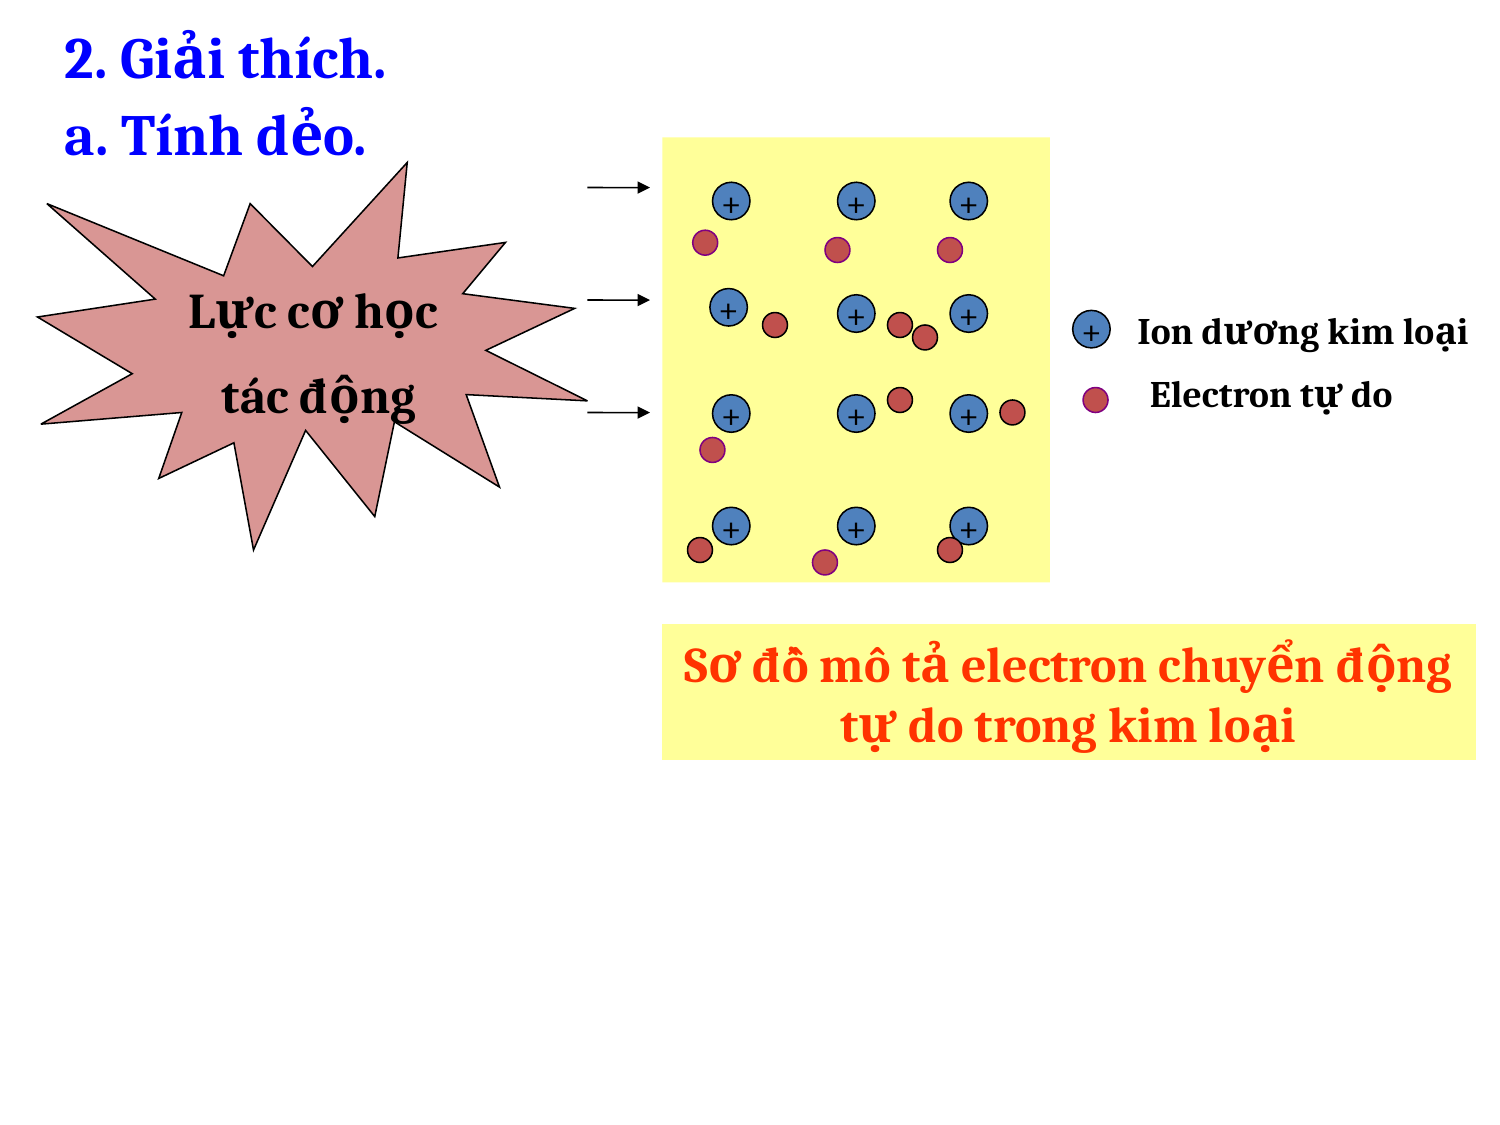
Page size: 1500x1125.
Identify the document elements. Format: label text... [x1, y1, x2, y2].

text_box [591, 406, 650, 419]
text_box + [712, 507, 751, 545]
text_box + [837, 394, 876, 433]
text_box + [837, 294, 876, 333]
text_box [887, 387, 913, 413]
text_box Ion dương kim loại [1122, 299, 1500, 360]
text_box + [950, 294, 988, 333]
text_box [812, 549, 838, 575]
text_box [937, 537, 963, 563]
text_box [912, 324, 938, 350]
text_box [591, 293, 650, 307]
text_box [762, 312, 788, 338]
text_box [687, 537, 713, 563]
text_box [692, 230, 718, 256]
text_box + [712, 394, 751, 433]
text_box [699, 437, 725, 463]
text_box [887, 312, 913, 338]
text_box Sơ đồ mô tả electron chuyển động tự do trong kim loại [662, 624, 1475, 760]
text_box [37, 162, 588, 551]
text_box [662, 137, 1050, 583]
text_box [937, 237, 963, 263]
text_box + [709, 288, 748, 327]
text_box [591, 181, 650, 194]
text_box + [837, 182, 876, 220]
text_box [999, 399, 1025, 425]
text_box + [837, 507, 876, 545]
text_box a. Tính dẻo. [49, 89, 563, 160]
text_box + [950, 182, 988, 220]
text_box [1083, 387, 1109, 413]
text_box + [1072, 310, 1111, 348]
text_box + [950, 507, 988, 545]
text_box [825, 237, 850, 263]
text_box + [950, 394, 988, 433]
text_box Electron tự do [1135, 362, 1473, 423]
text_box 2. Giải thích. [49, 12, 563, 89]
text_box + [712, 182, 751, 220]
